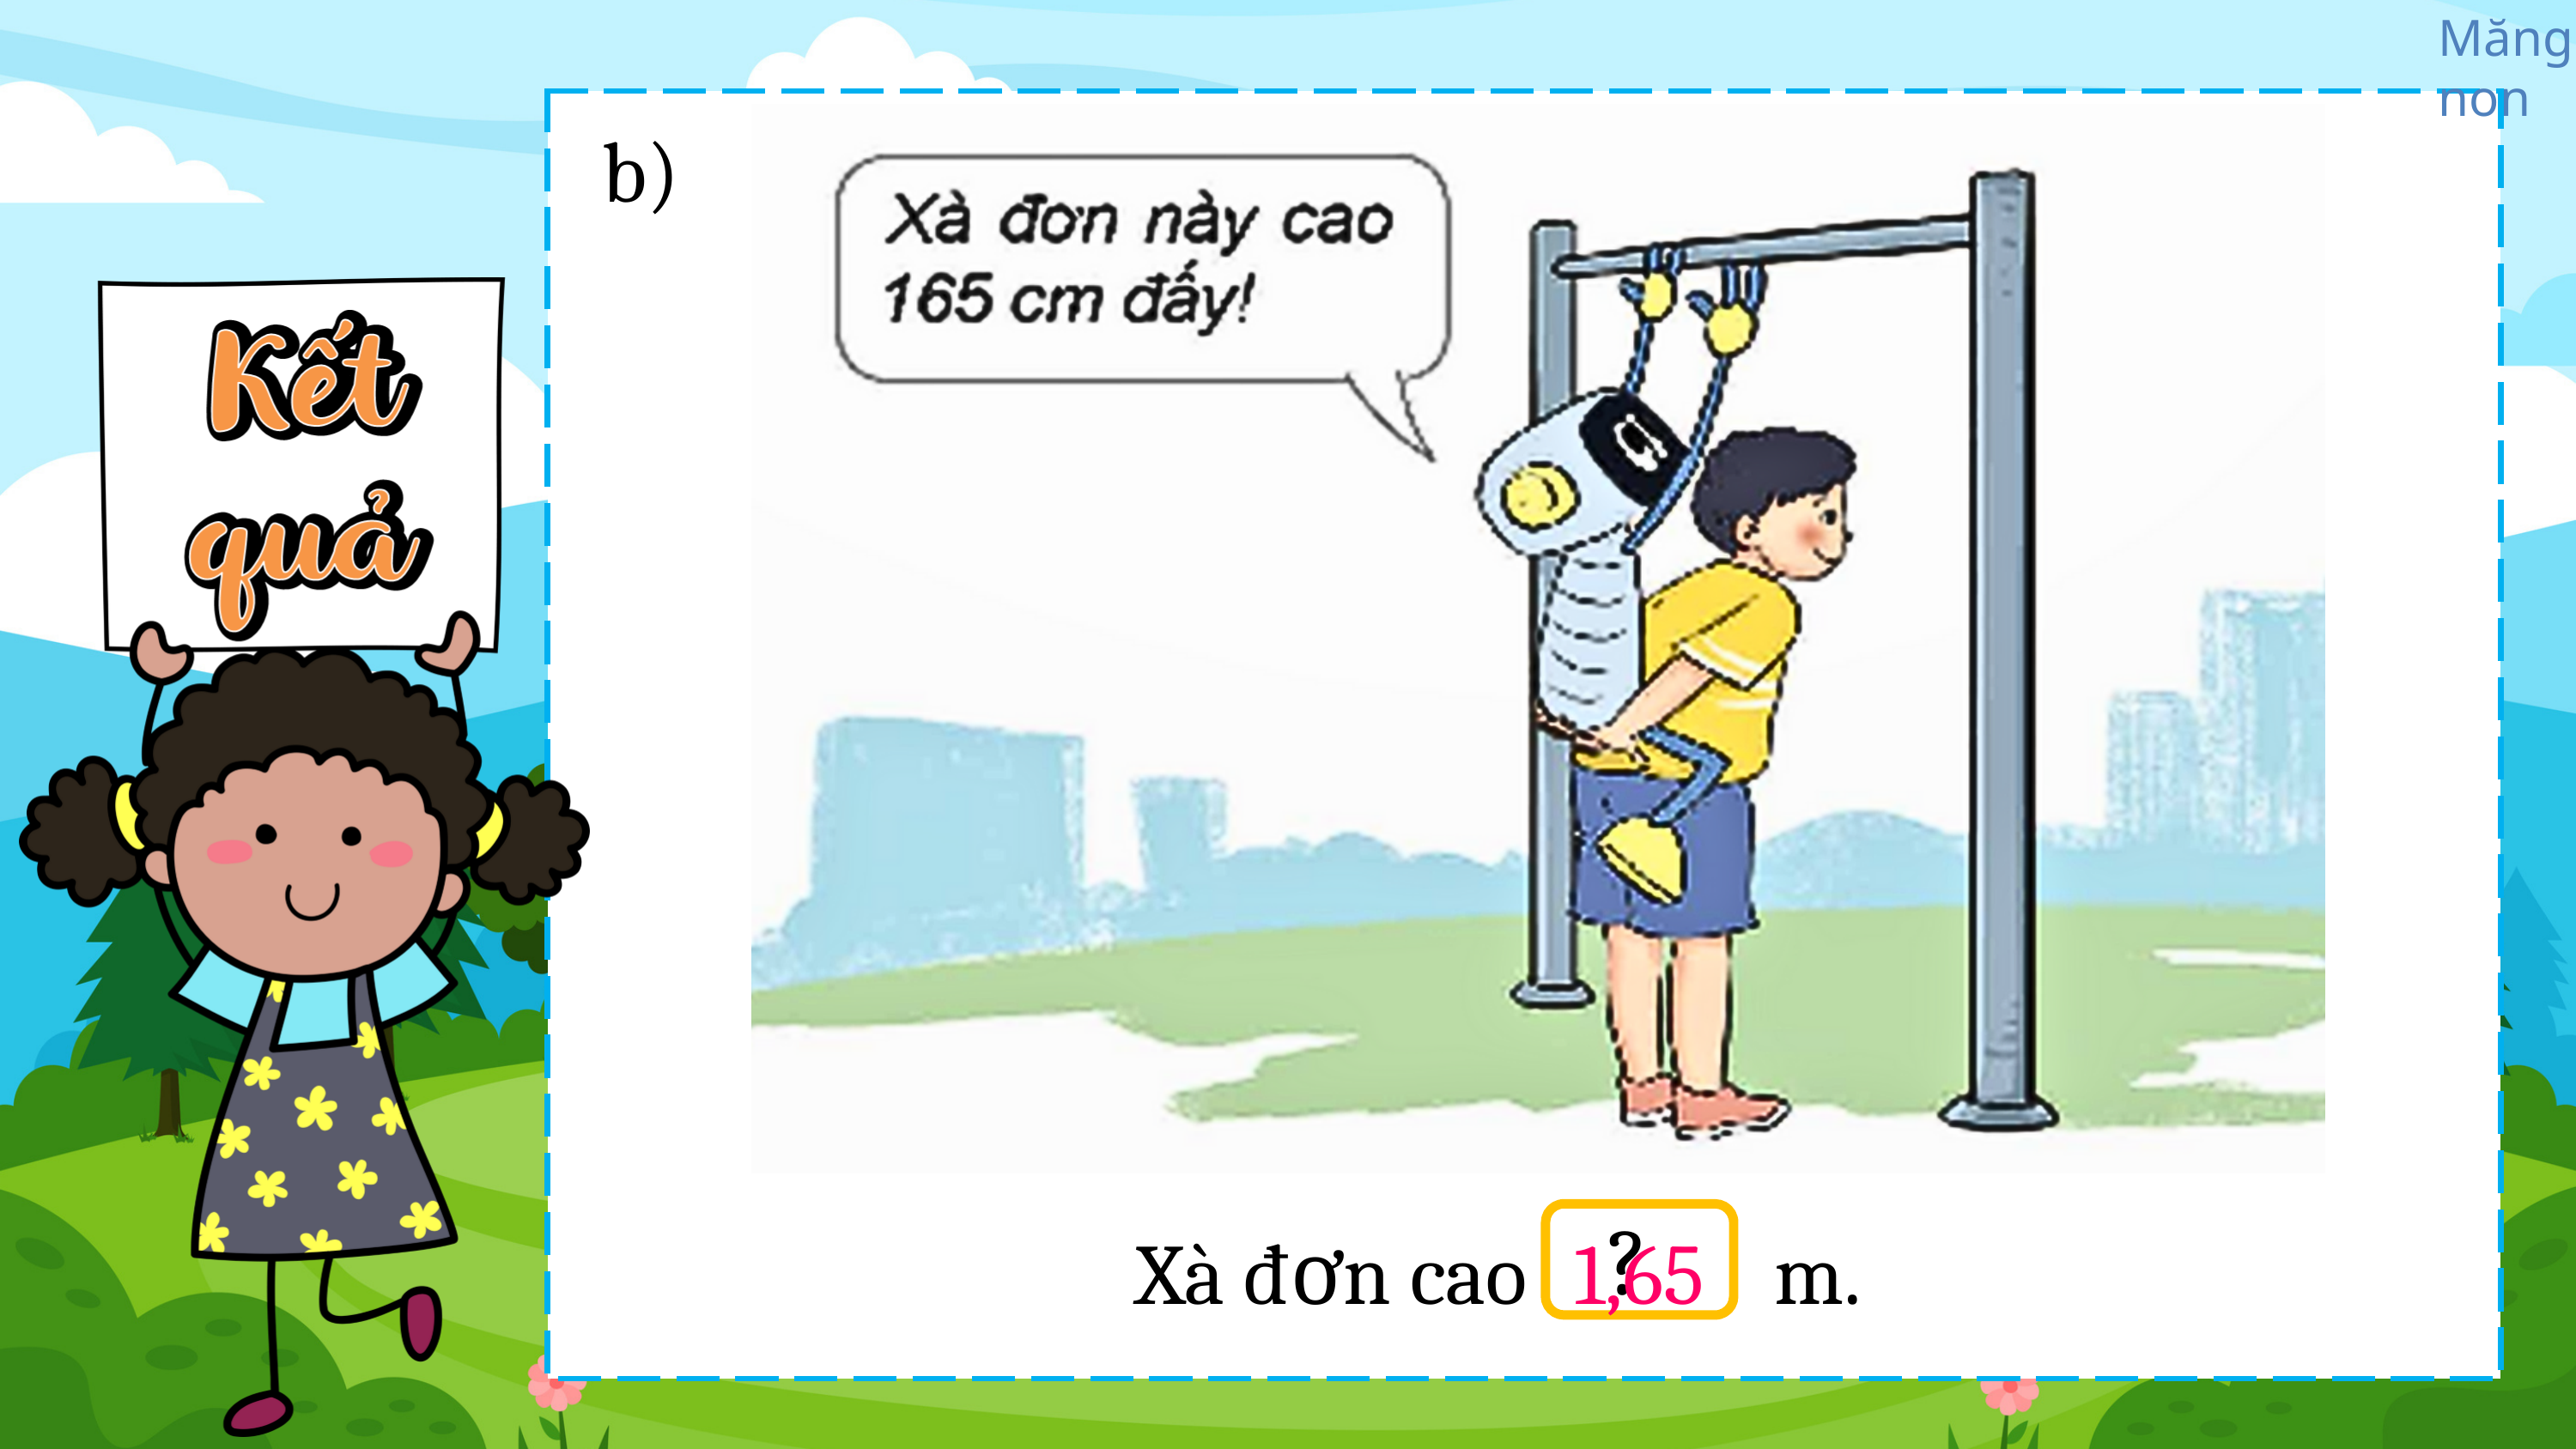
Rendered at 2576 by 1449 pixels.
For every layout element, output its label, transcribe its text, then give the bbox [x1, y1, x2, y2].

text_box [750, 104, 2325, 1173]
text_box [1545, 1191, 1735, 1210]
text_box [1115, 1211, 1877, 1330]
picture [0, 0, 2576, 1449]
text_box b) [589, 110, 750, 226]
